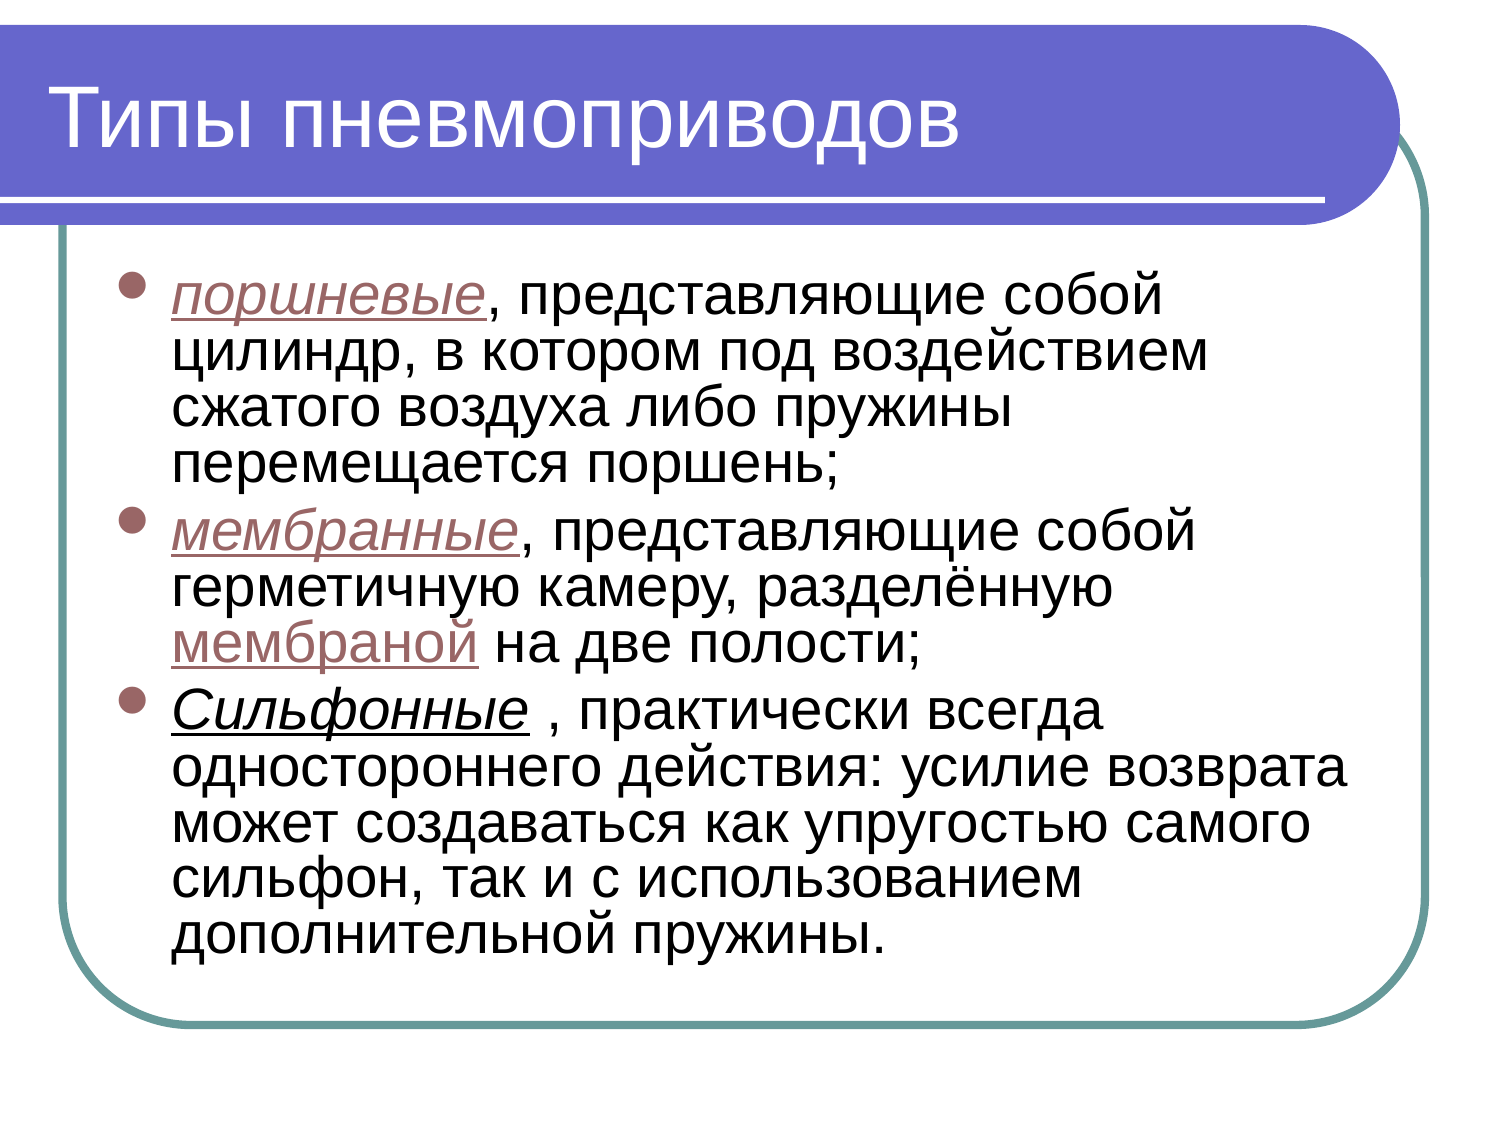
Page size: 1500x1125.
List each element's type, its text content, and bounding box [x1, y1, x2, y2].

list поршневые, представляющие собой цилиндр, в котором под воздействием сжатого воздуха либо пружины перемещается поршень; мембранные, представляющие собой герметичную камеру, разделённую мембраной на две полости; Сильфонные , практически всегда одностороннего действия: усилие возврата может создаваться как упругостью самого сильфон, так и с использованием дополнительной пружины. [99, 262, 1400, 988]
title Типы пневмоприводов [32, 37, 1347, 188]
